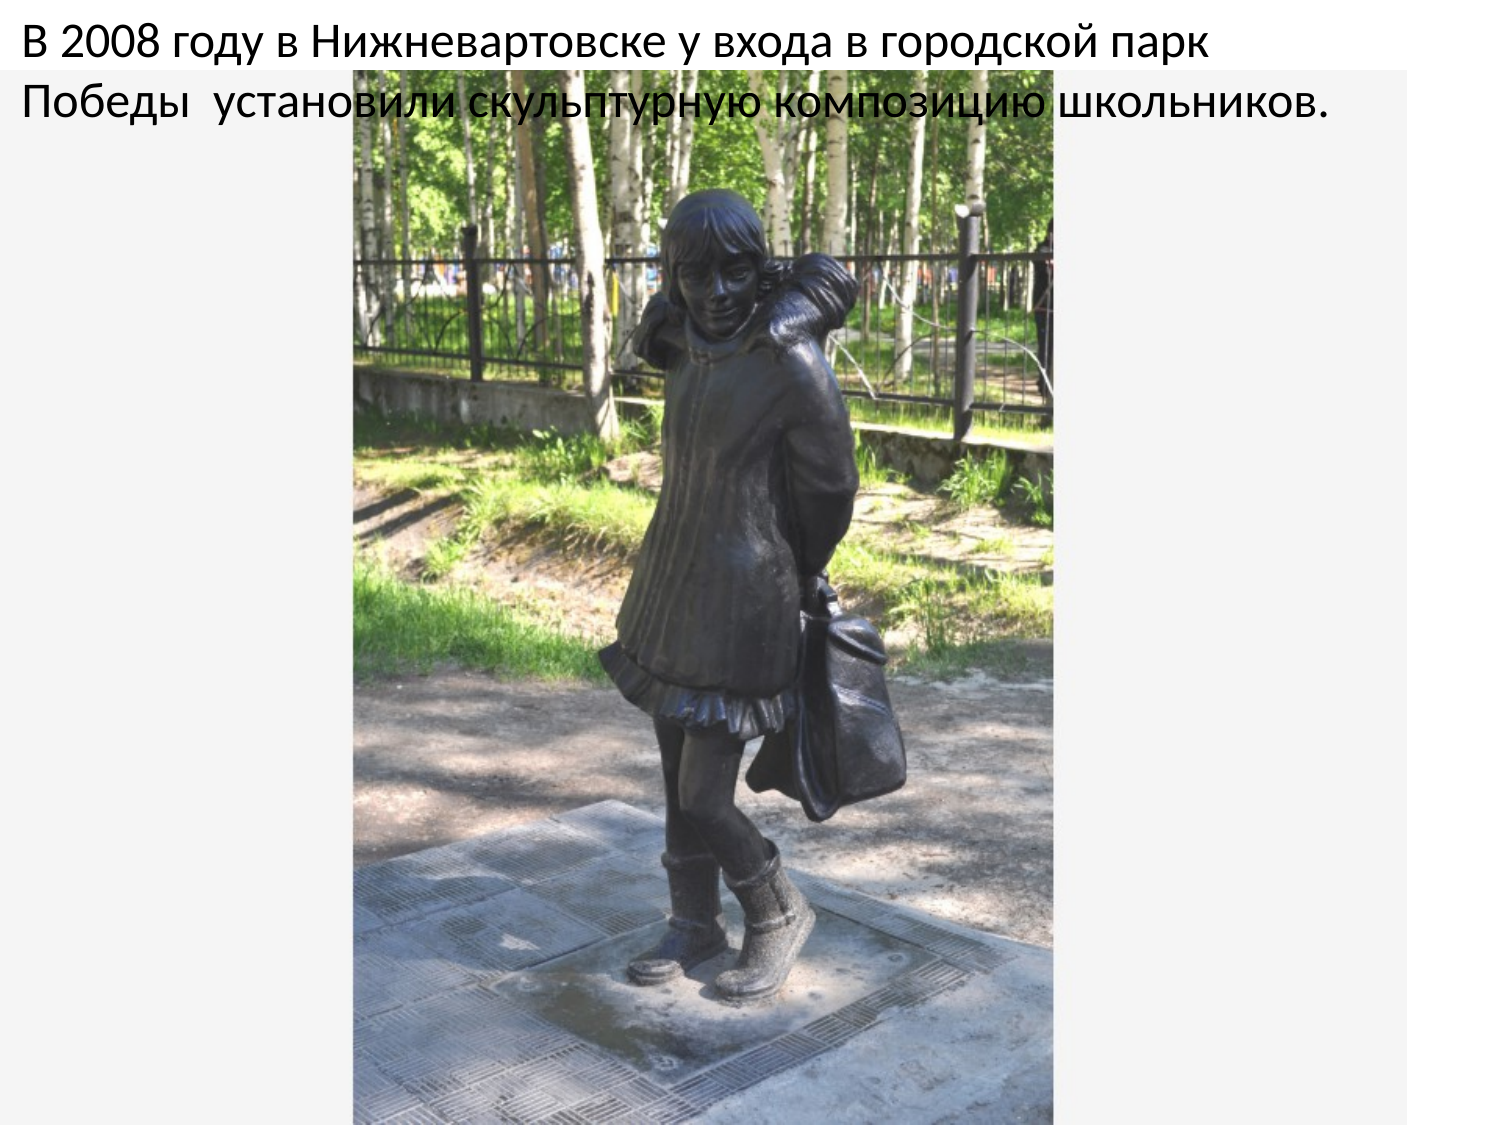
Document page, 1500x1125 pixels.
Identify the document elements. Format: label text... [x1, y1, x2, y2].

text_box В 2008 году в Нижневартовске у входа в городской парк Победы установили скульптурную композицию школьников. [6, 0, 1357, 68]
picture [0, 70, 1407, 1125]
